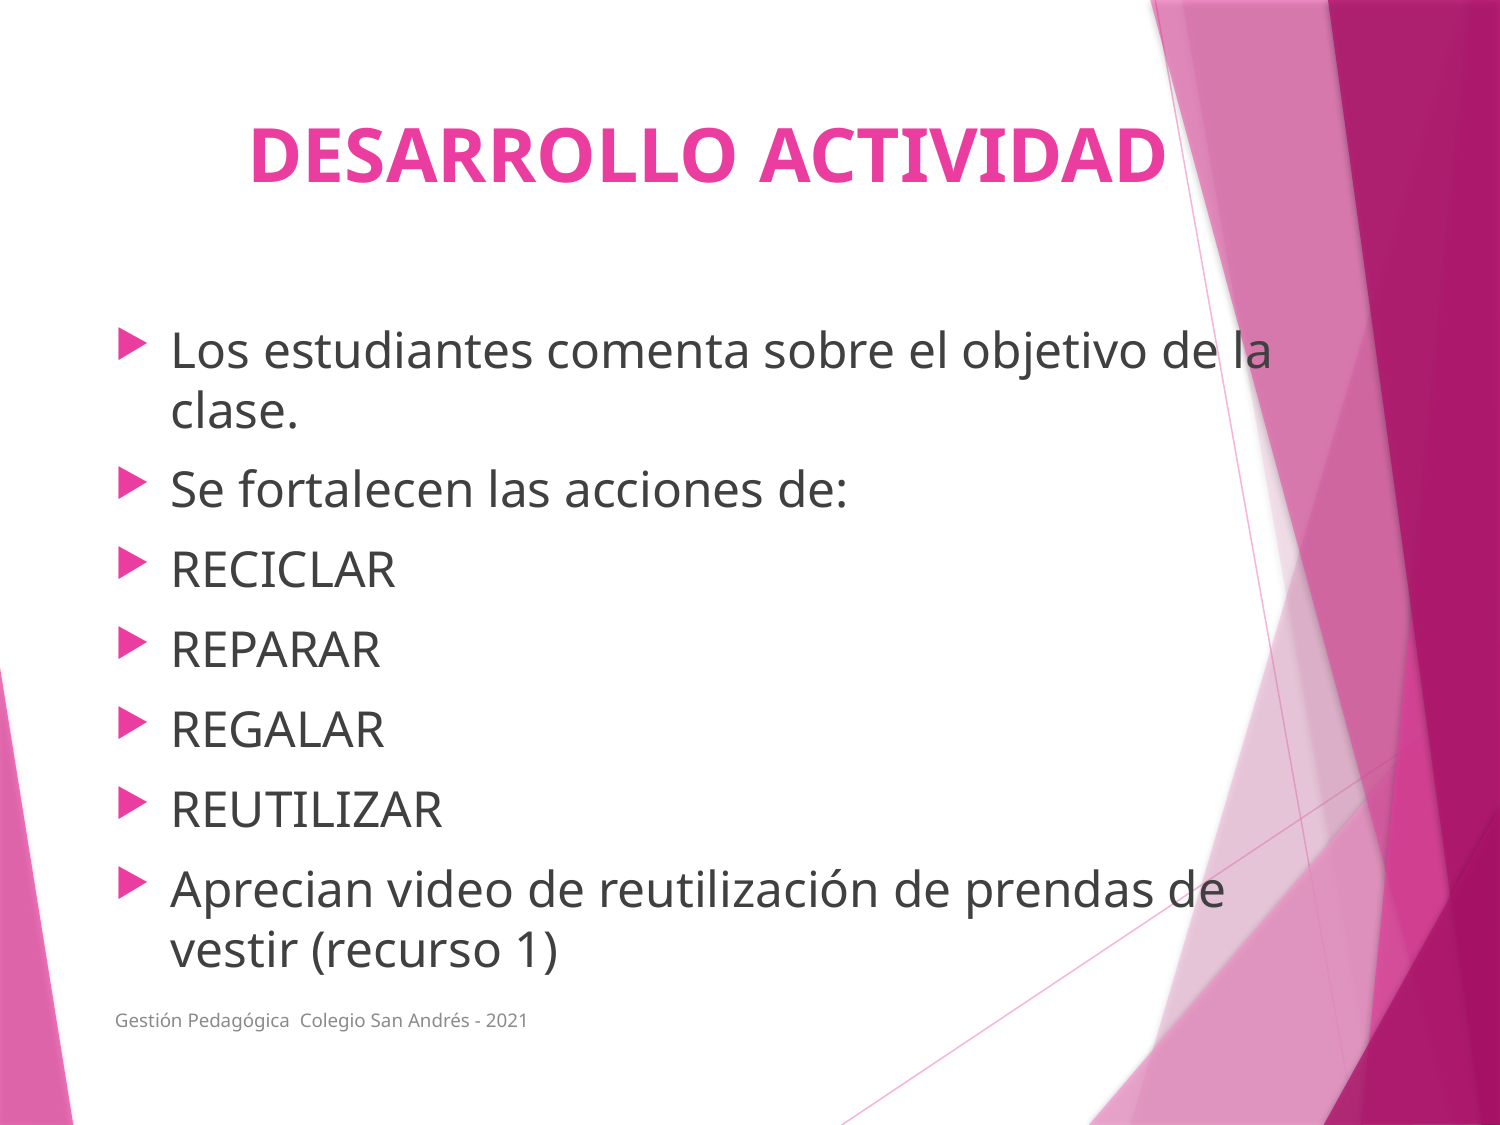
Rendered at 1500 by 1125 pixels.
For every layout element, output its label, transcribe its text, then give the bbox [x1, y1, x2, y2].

list Los estudiantes comenta sobre el objetivo de la clase. Se fortalecen las acciones de: RECICLAR REPARAR REGALAR REUTILIZAR Aprecian video de reutilización de prendas de vestir (recurso 1) [99, 231, 1365, 991]
footer Gestión Pedagógica Colegio San Andrés - 2021 [99, 991, 859, 1051]
title DESARROLLO ACTIVIDAD [99, 99, 1317, 231]
